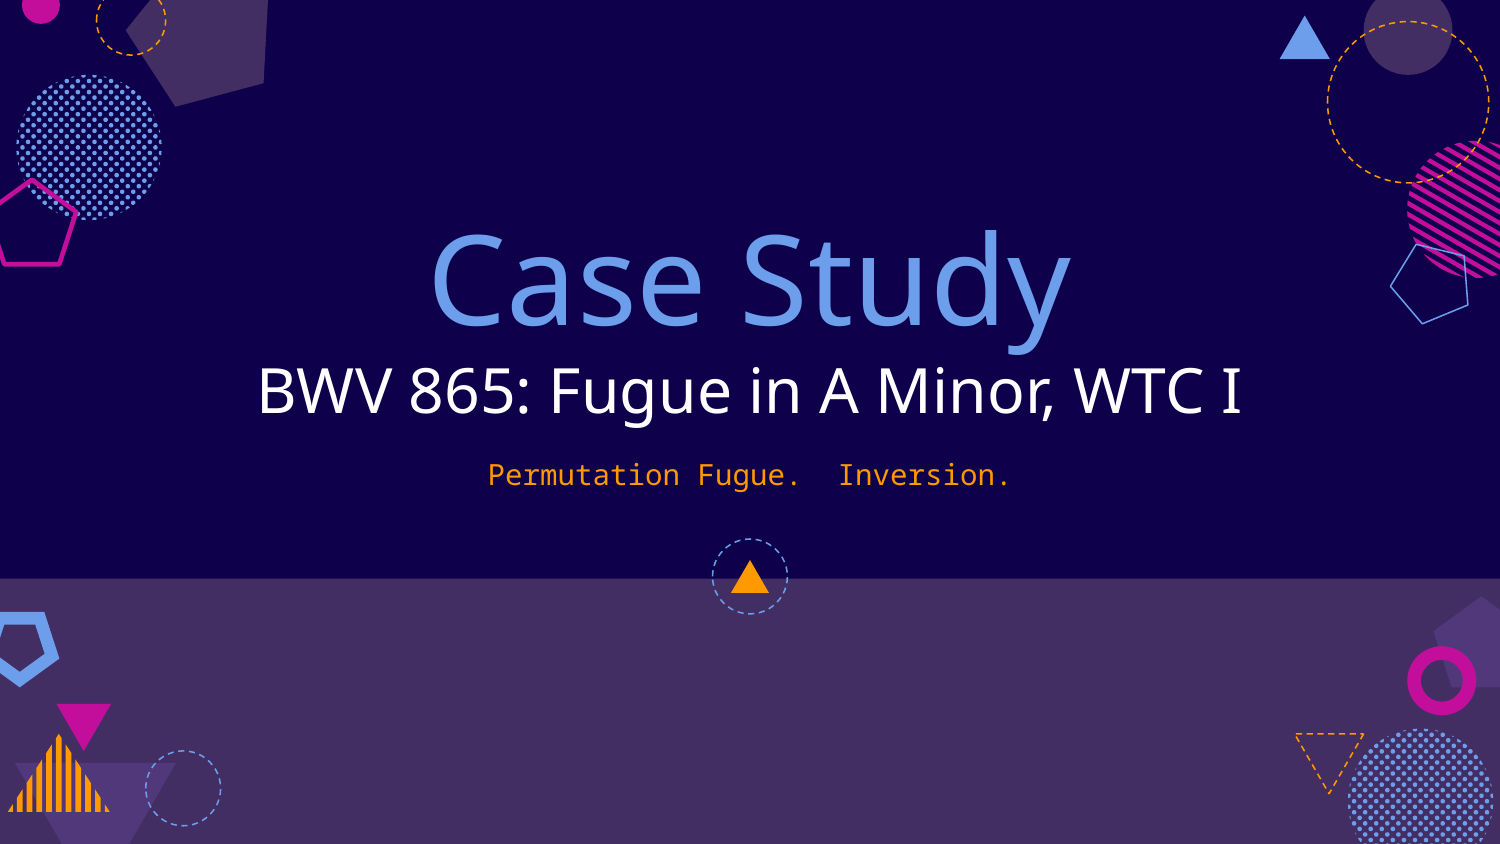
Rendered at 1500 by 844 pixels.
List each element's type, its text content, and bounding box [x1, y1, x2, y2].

subtitle Permutation Fugue. Inversion. [257, 440, 1243, 523]
title Case Study BWV 865: Fugue in A Minor, WTC I [124, 250, 1376, 441]
